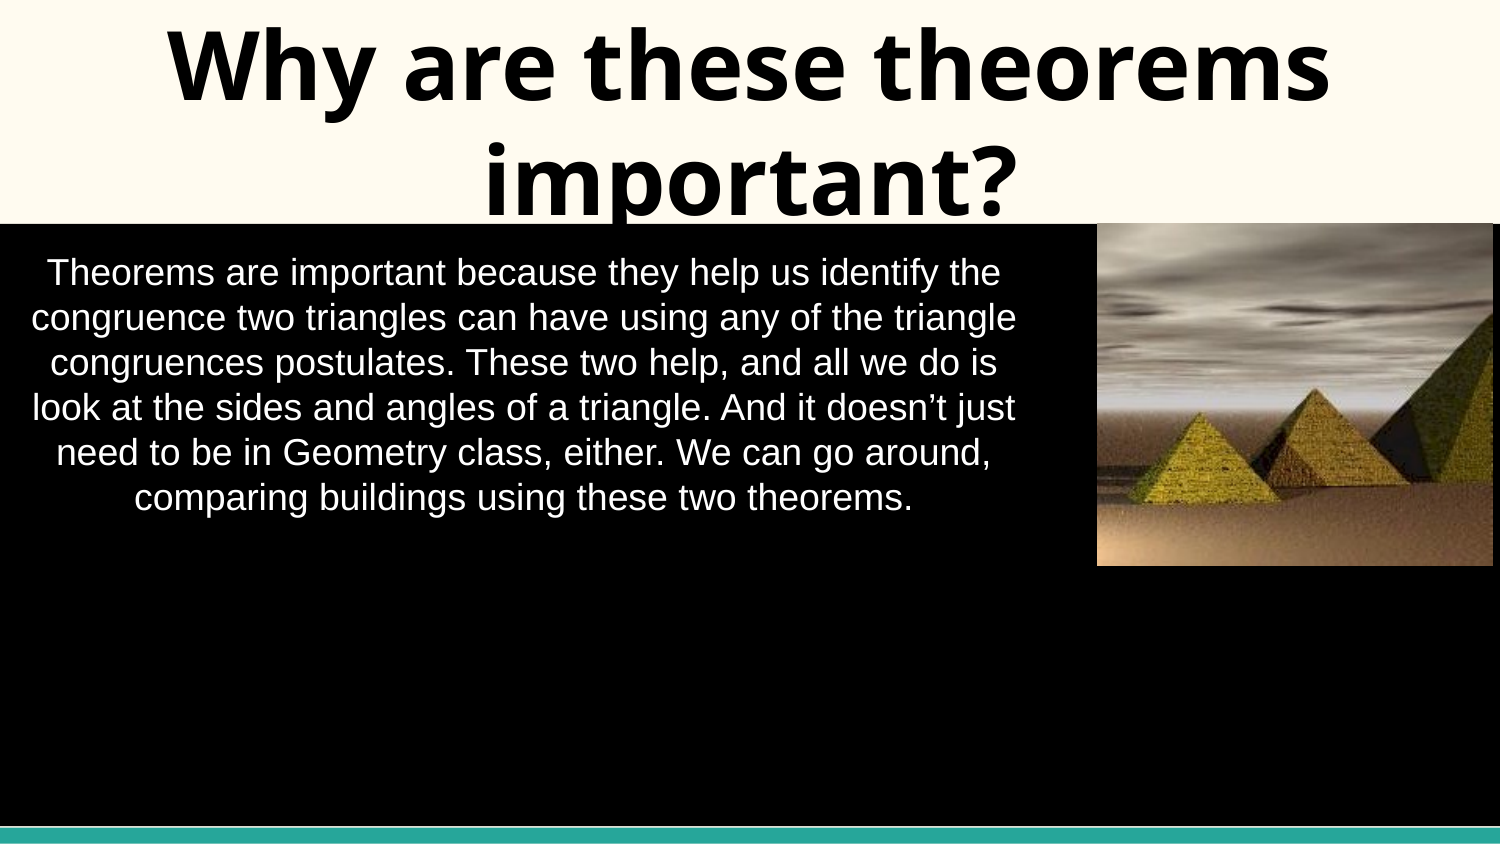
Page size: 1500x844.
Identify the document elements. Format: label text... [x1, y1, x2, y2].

text_box Theorems are important because they help us identify the congruence two triangles can have using any of the triangle congruences postulates. These two help, and all we do is look at the sides and angles of a triangle. And it doesn’t just need to be in Geometry class, either. We can go around, comparing buildings using these two theorems. [14, 232, 1034, 723]
list [0, 223, 1500, 827]
text_box Why are these theorems important? [7, 0, 1493, 214]
picture [1096, 223, 1493, 567]
